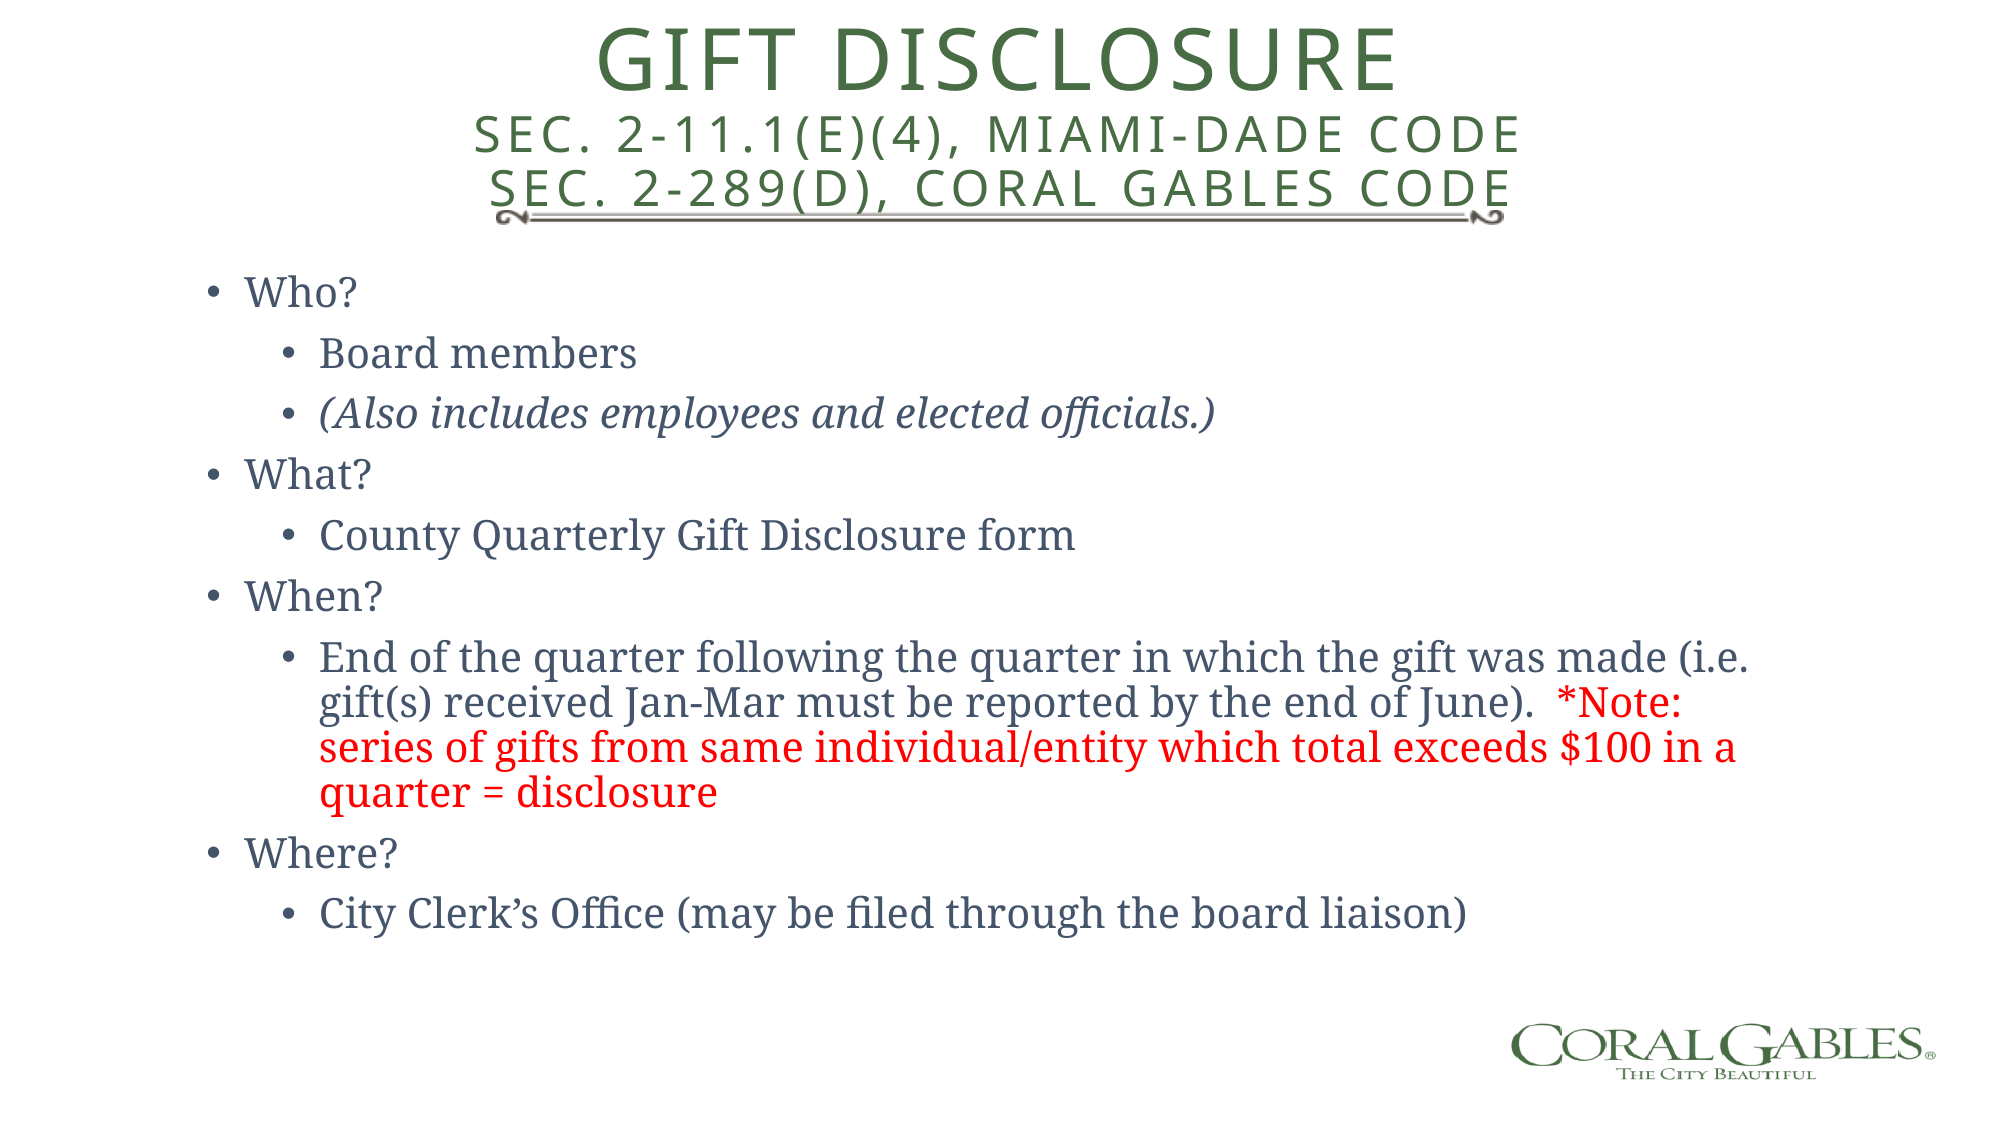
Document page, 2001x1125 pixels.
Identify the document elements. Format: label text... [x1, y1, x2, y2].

title Gift Disclosure Sec. 2-11.1(e)(4), Miami-Dade Code Sec. 2-289(d), Coral Gables Code [195, 52, 1805, 218]
picture [496, 218, 1504, 225]
picture [1503, 1016, 1945, 1086]
list Who? Board members (Also includes employees and elected officials.) What? County Quarterly Gift Disclosure form When? End of the quarter following the quarter in which the gift was made (i.e. gift(s) received Jan-Mar must be reported by the end of June). *Note: series of gifts from same individual/entity which total exceeds $100 in a quarter = disclosure Where? City Clerk’s Office (may be filed through the board liaison) [191, 263, 1809, 1046]
